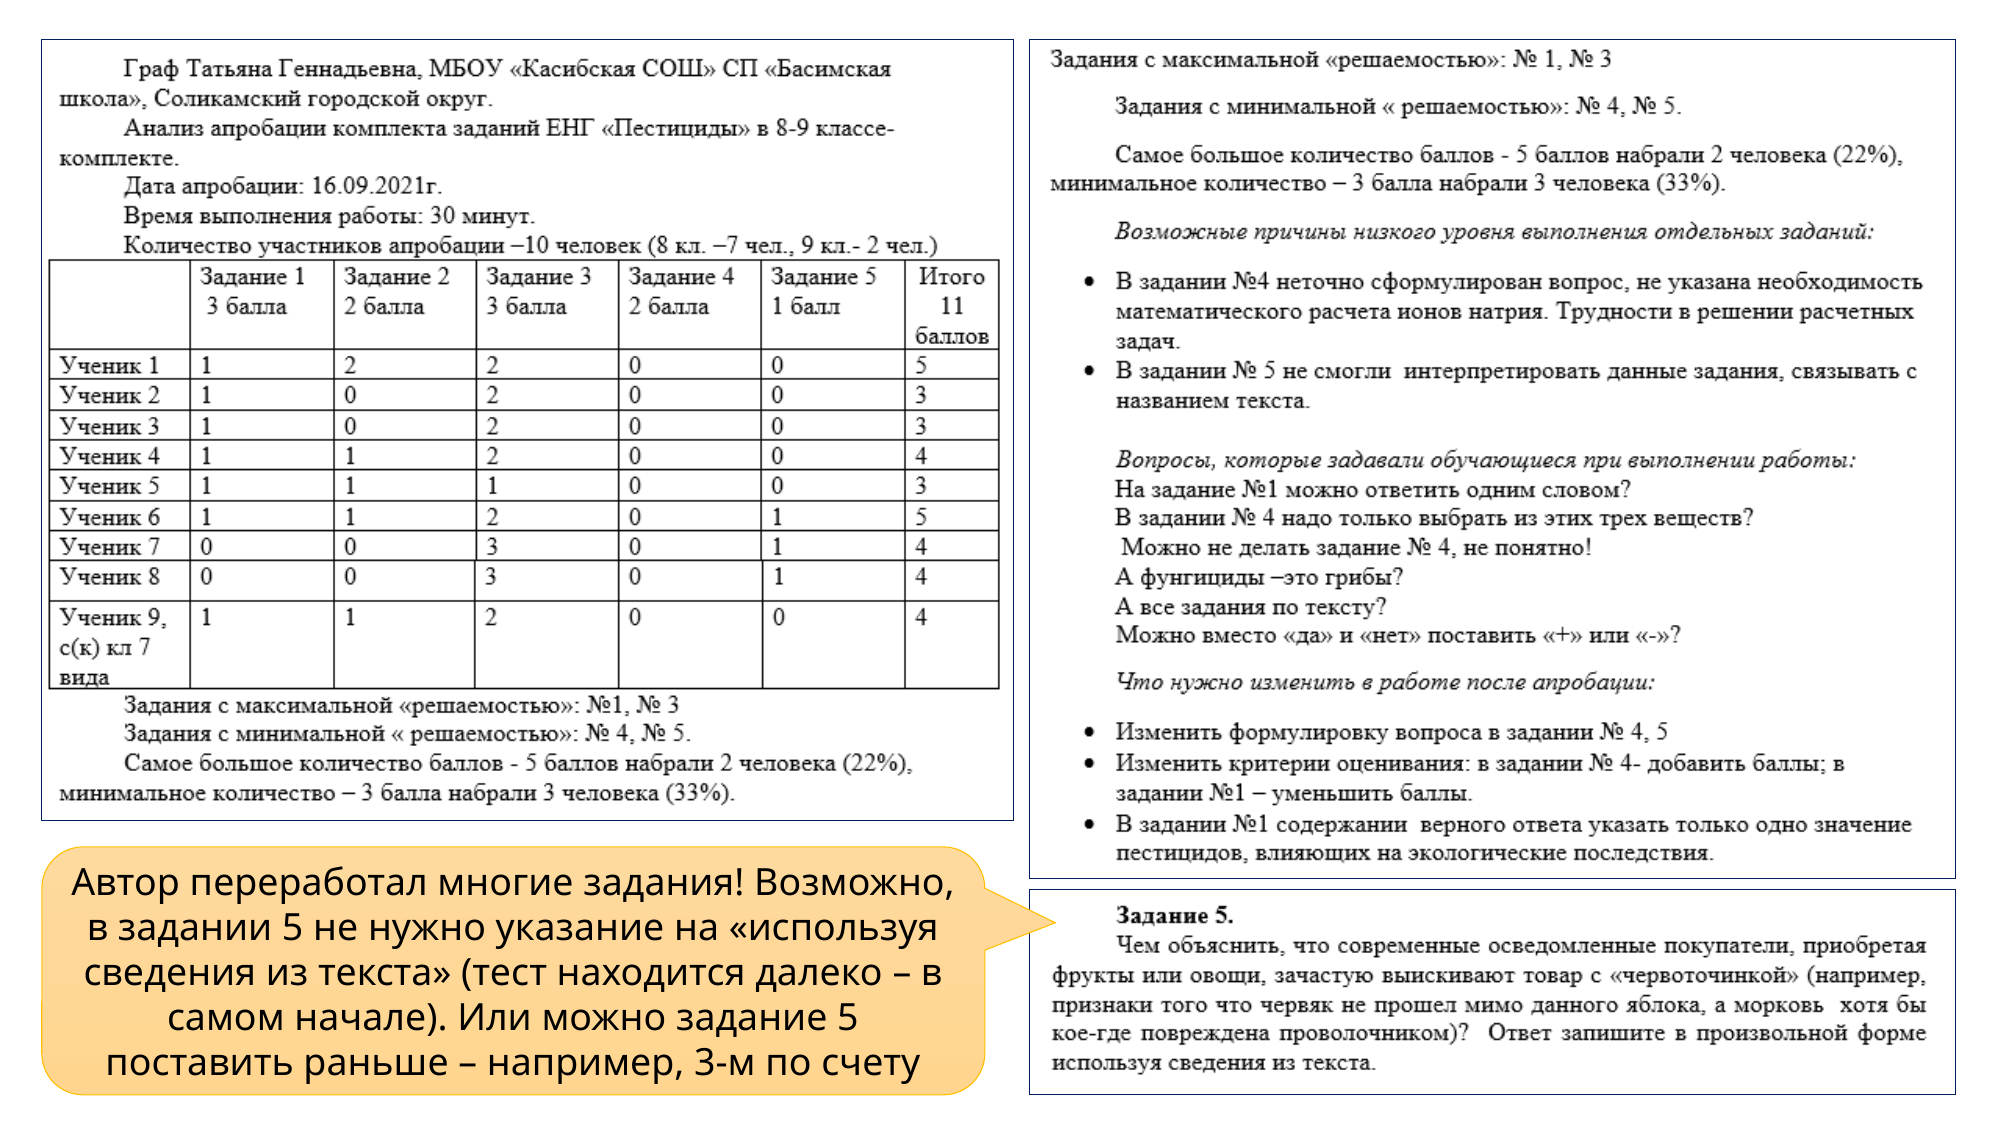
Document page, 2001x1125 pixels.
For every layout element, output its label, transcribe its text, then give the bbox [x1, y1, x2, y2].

text_box Автор переработал многие задания! Возможно, в задании 5 не нужно указание на «используя сведения из текста» (тест находится далеко – в самом начале). Или можно задание 5 поставить раньше – например, 3-м по счету [41, 846, 1029, 1096]
picture [1029, 889, 1956, 1095]
picture [41, 39, 1014, 821]
picture [1029, 39, 1956, 879]
